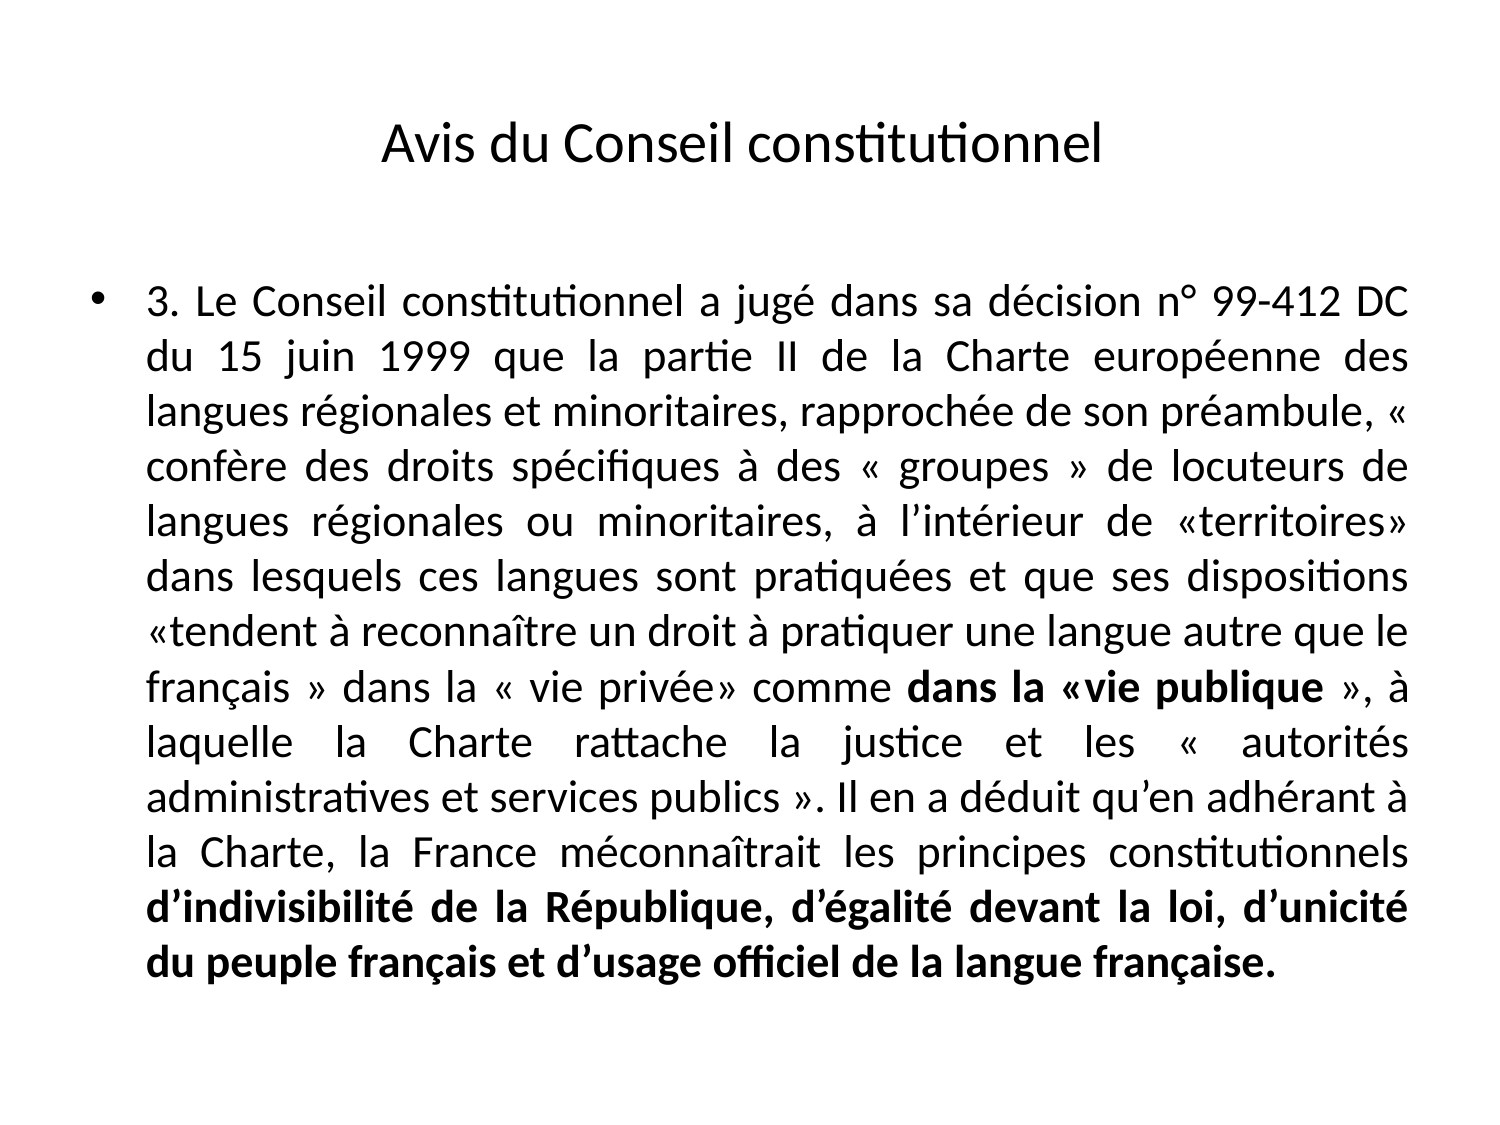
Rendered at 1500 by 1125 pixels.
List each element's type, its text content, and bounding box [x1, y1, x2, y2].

title Avis du Conseil constitutionnel [75, 45, 1425, 233]
list 3. Le Conseil constitutionnel a jugé dans sa décision n° 99-412 DC du 15 juin 1999 que la partie II de la Charte européenne des langues régionales et minoritaires, rapprochée de son préambule, « confère des droits spécifiques à des « groupes » de locuteurs de langues régionales ou minoritaires, à l’intérieur de «territoires» dans lesquels ces langues sont pratiquées et que ses dispositions «tendent à reconnaître un droit à pratiquer une langue autre que le français » dans la « vie privée» comme dans la «vie publique », à laquelle la Charte rattache la justice et les « autorités administratives et services publics ». Il en a déduit qu’en adhérant à la Charte, la France méconnaîtrait les principes constitutionnels d’indivisibilité de la République, d’égalité devant la loi, d’unicité du peuple français et d’usage officiel de la langue française. [75, 262, 1425, 1005]
